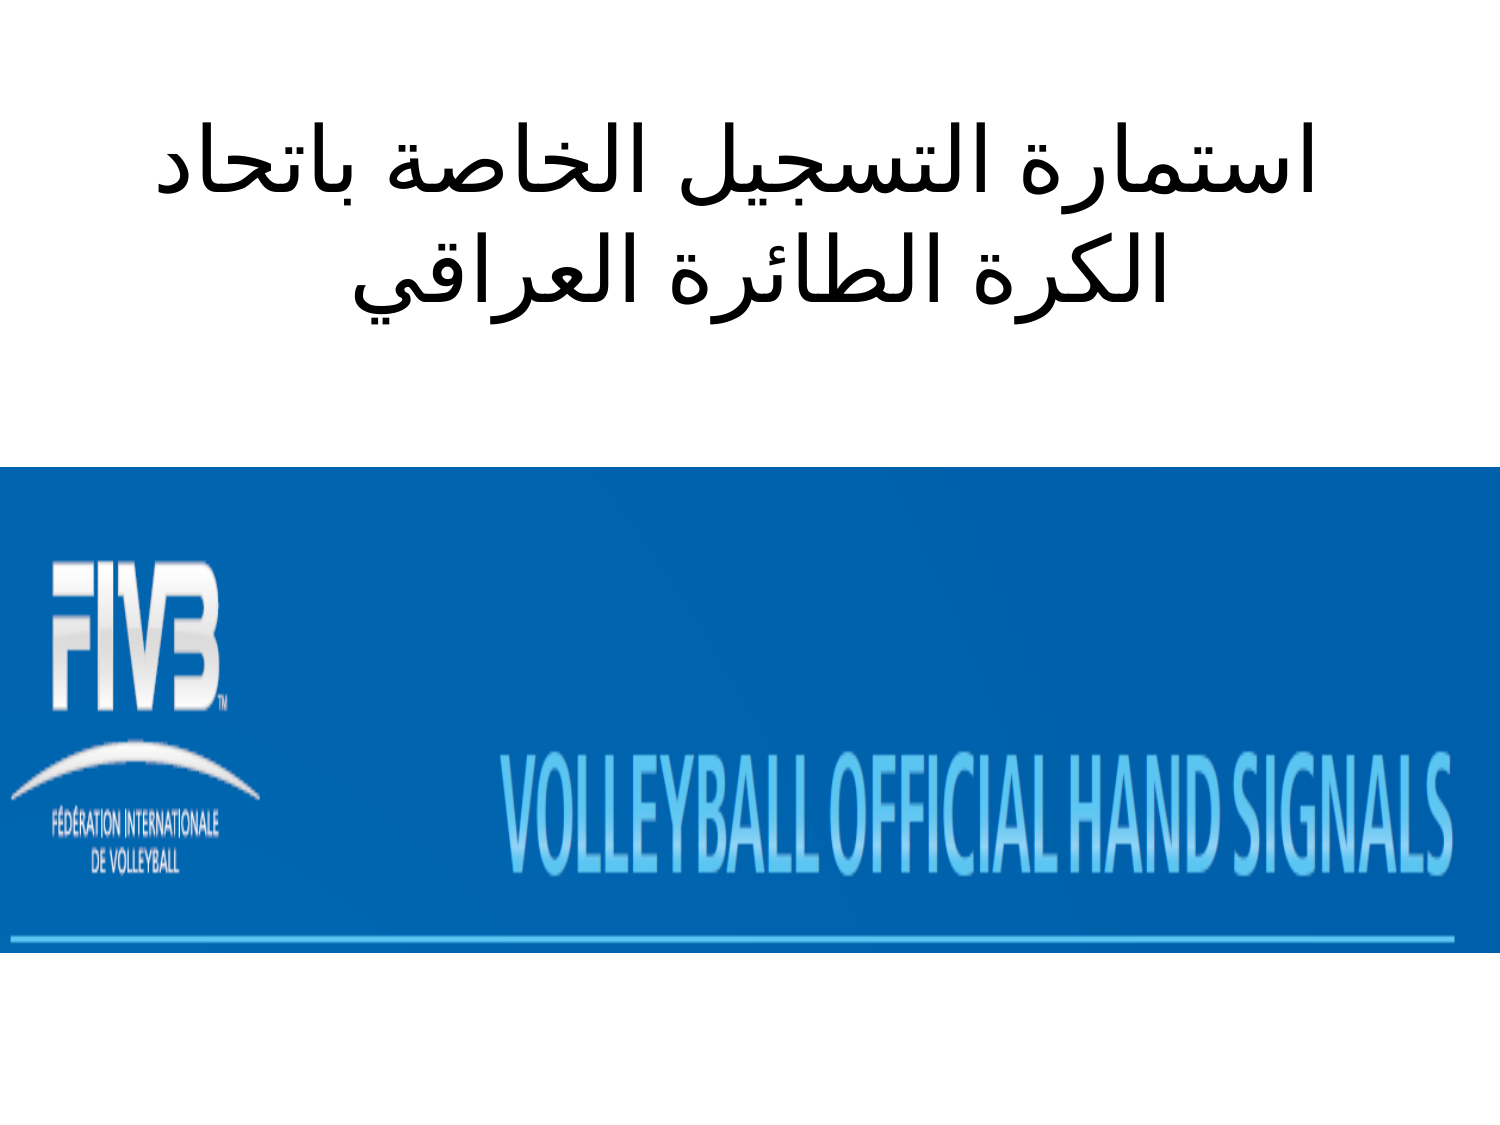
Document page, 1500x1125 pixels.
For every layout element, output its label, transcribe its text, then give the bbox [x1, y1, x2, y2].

title استمارة التسجيل الخاصة باتحاد الكرة الطائرة العراقي [100, 90, 1376, 332]
picture [0, 467, 1500, 953]
